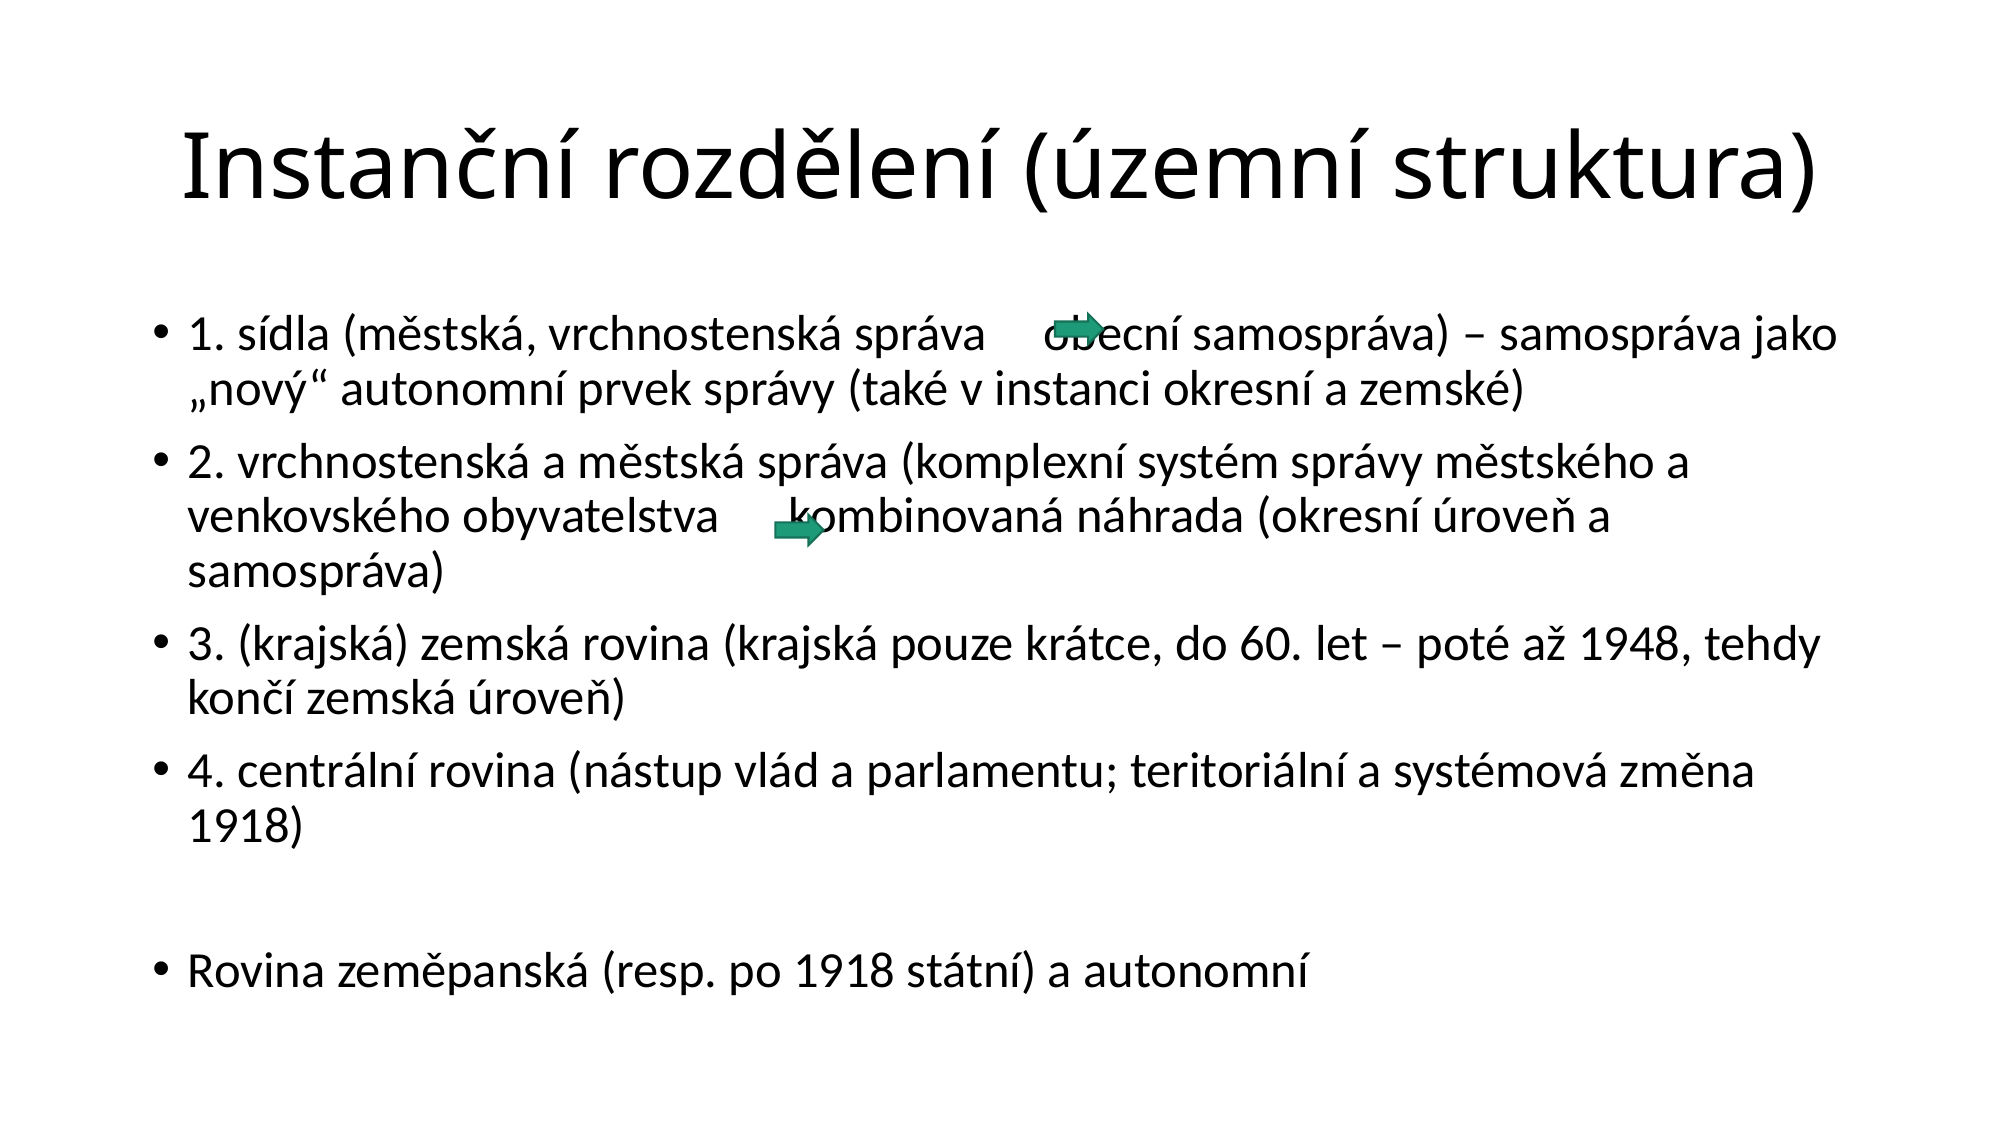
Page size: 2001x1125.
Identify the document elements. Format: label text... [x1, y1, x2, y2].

text_box [774, 512, 826, 548]
text_box [1053, 311, 1105, 347]
list 1. sídla (městská, vrchnostenská správa obecní samospráva) – samospráva jako „nový“ autonomní prvek správy (také v instanci okresní a zemské) 2. vrchnostenská a městská správa (komplexní systém správy městského a venkovského obyvatelstva kombinovaná náhrada (okresní úroveň a samospráva) 3. (krajská) zemská rovina (krajská pouze krátce, do 60. let – poté až 1948, tehdy končí zemská úroveň) 4. centrální rovina (nástup vlád a parlamentu; teritoriální a systémová změna 1918) Rovina zeměpanská (resp. po 1918 státní) a autonomní [137, 299, 1863, 1014]
title Instanční rozdělení (územní struktura) [137, 59, 1863, 278]
